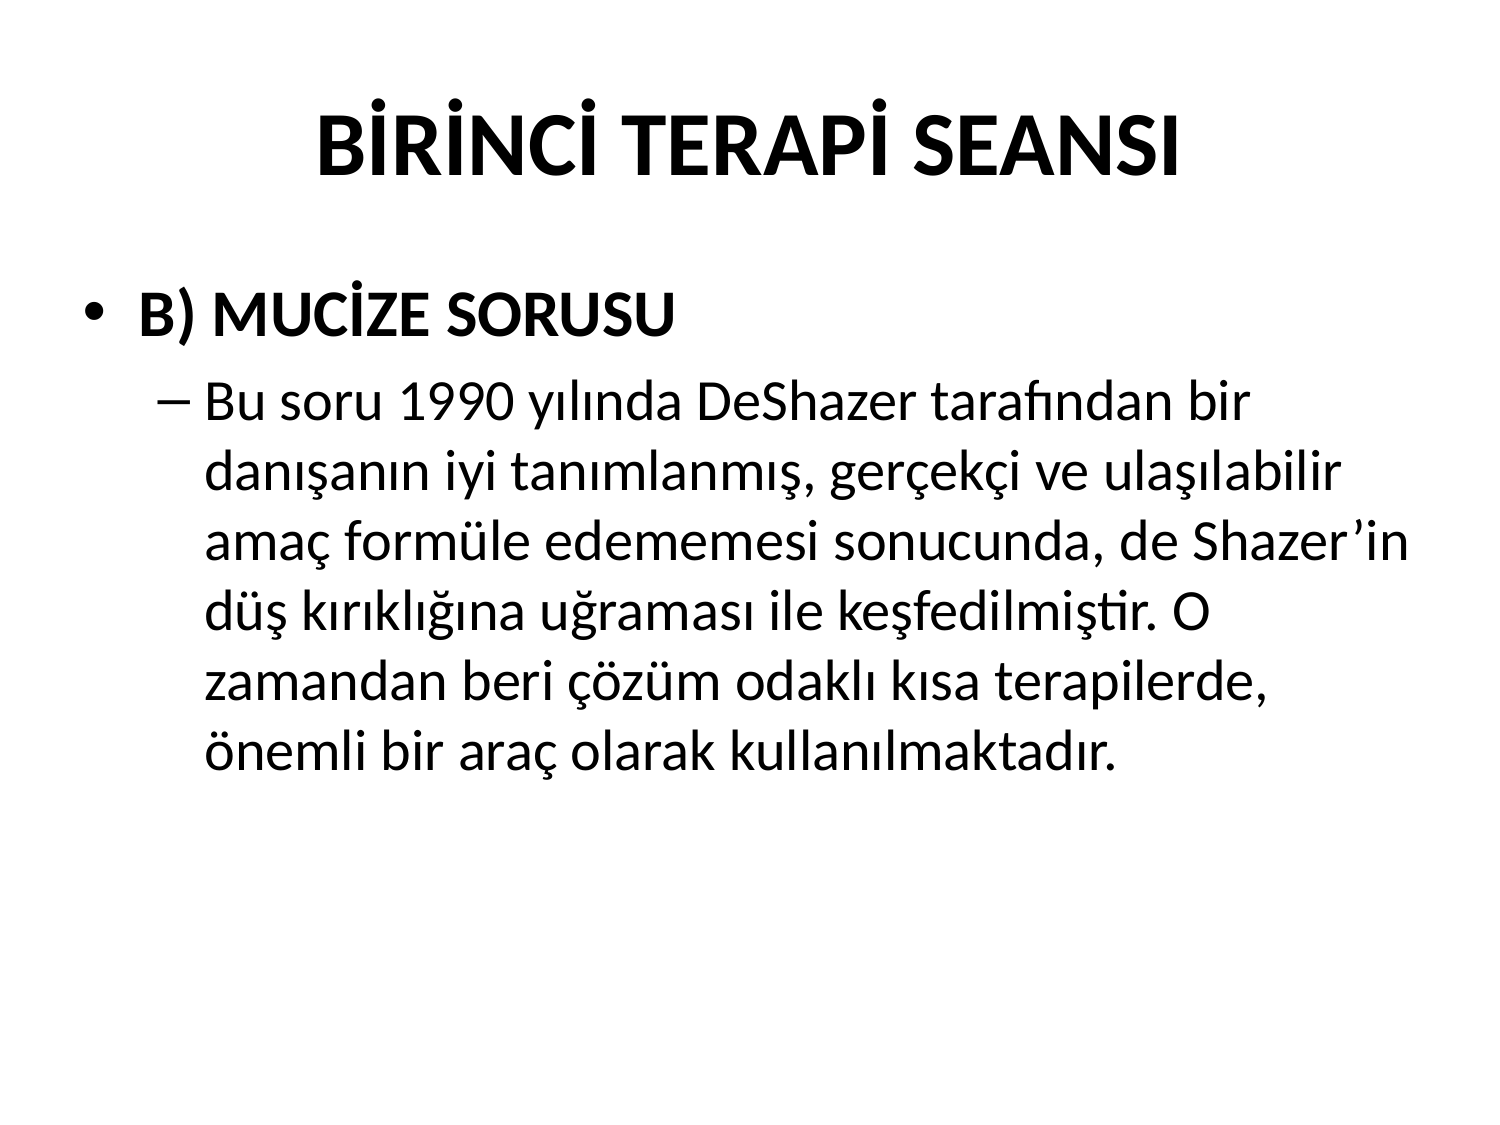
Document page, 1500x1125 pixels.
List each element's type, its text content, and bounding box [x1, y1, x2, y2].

title BİRİNCİ TERAPİ SEANSI [74, 44, 1426, 234]
list B) MUCİZE SORUSU Bu soru 1990 yılında DeShazer tarafından bir danışanın iyi tanımlanmış, gerçekçi ve ulaşılabilir amaç formüle edememesi sonucunda, de Shazer’in düş kırıklığına uğraması ile keşfedilmiştir. O zamandan beri çözüm odaklı kısa terapilerde, önemli bir araç olarak kullanılmaktadır. [74, 261, 1426, 1006]
